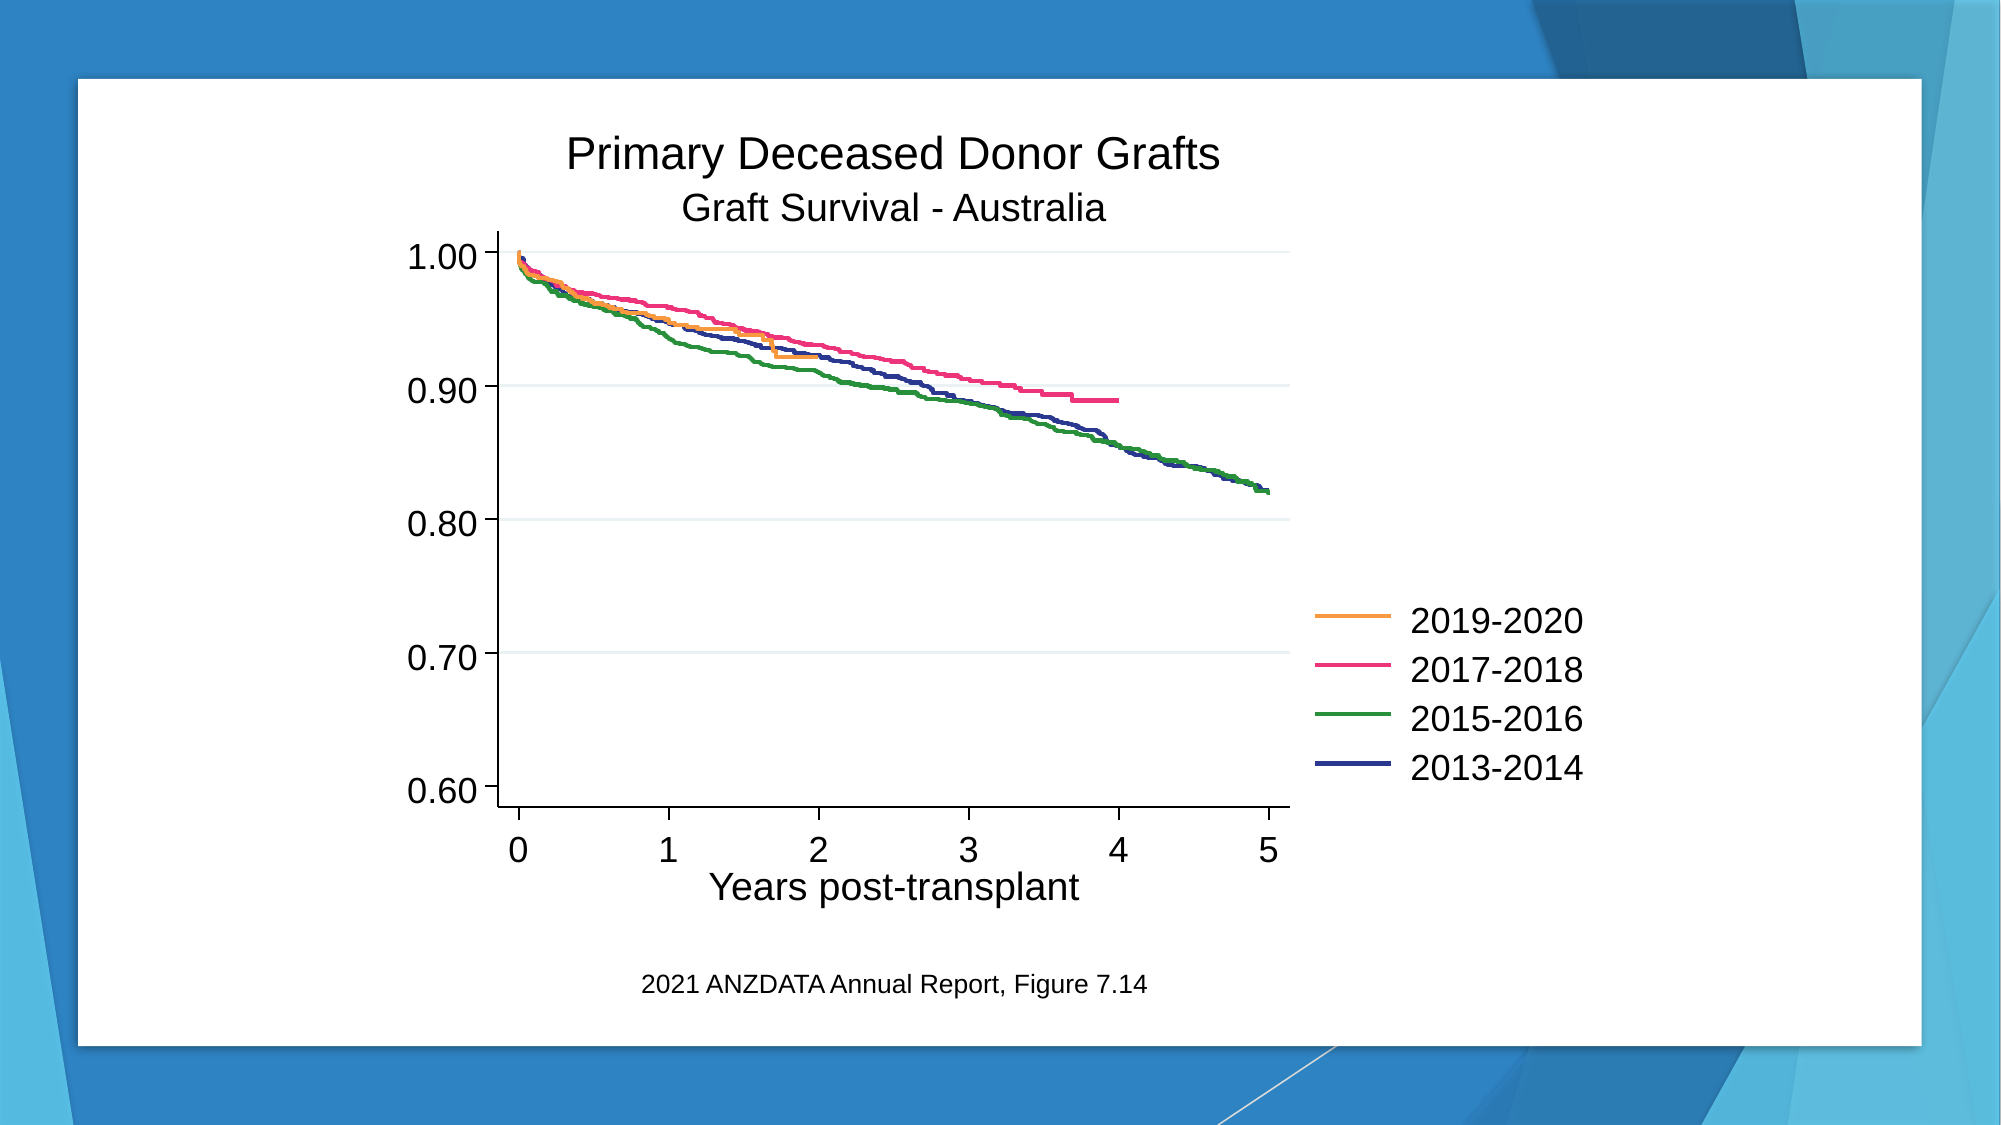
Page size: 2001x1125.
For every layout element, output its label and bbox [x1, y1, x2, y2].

picture [350, 89, 1650, 1036]
text_box [0, 0, 2000, 1125]
